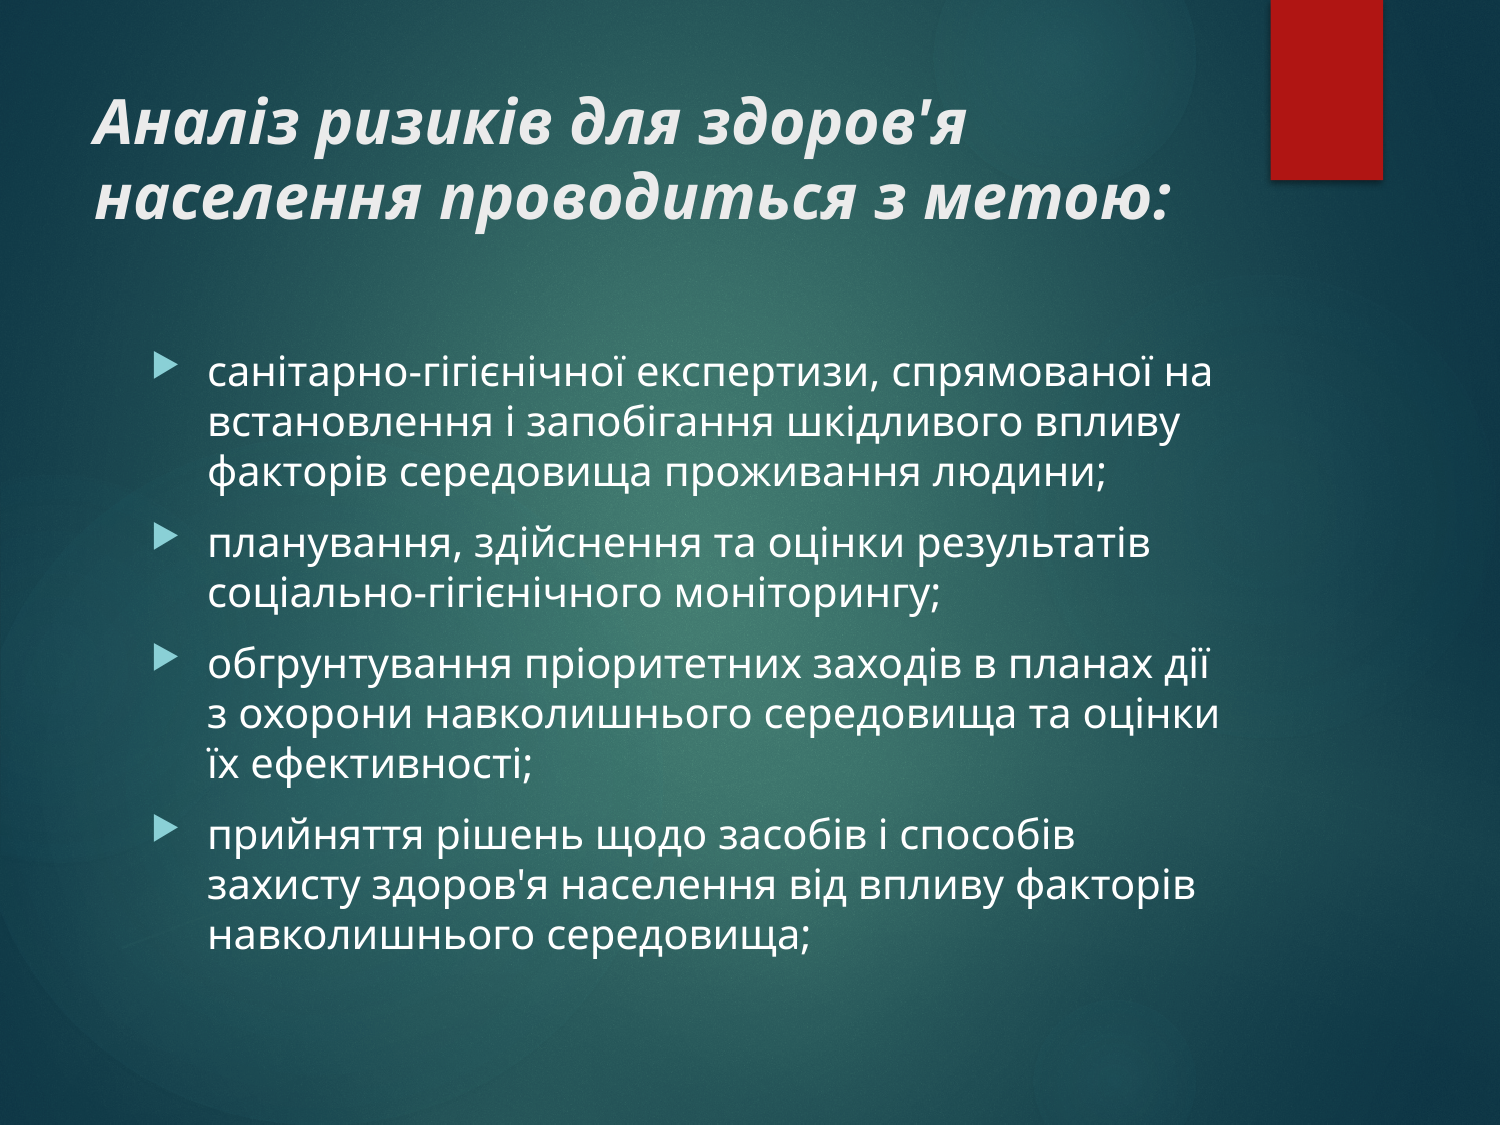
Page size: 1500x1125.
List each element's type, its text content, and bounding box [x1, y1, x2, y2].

list санітарно-гігієнічної експертизи, спрямованої на встановлення і запобігання шкідливого впливу факторів середовища проживання людини; планування, здійснення та оцінки результатів соціально-гігієнічного моніторингу; обгрунтування пріоритетних заходів в планах дії з охорони навколишнього середовища та оцінки їх ефективності; прийняття рішень щодо засобів і способів захисту здоров'я населення від впливу факторів навколишнього середовища; [135, 336, 1237, 1025]
title Аналіз ризиків для здоров'я населення проводиться з метою: [79, 74, 1237, 304]
